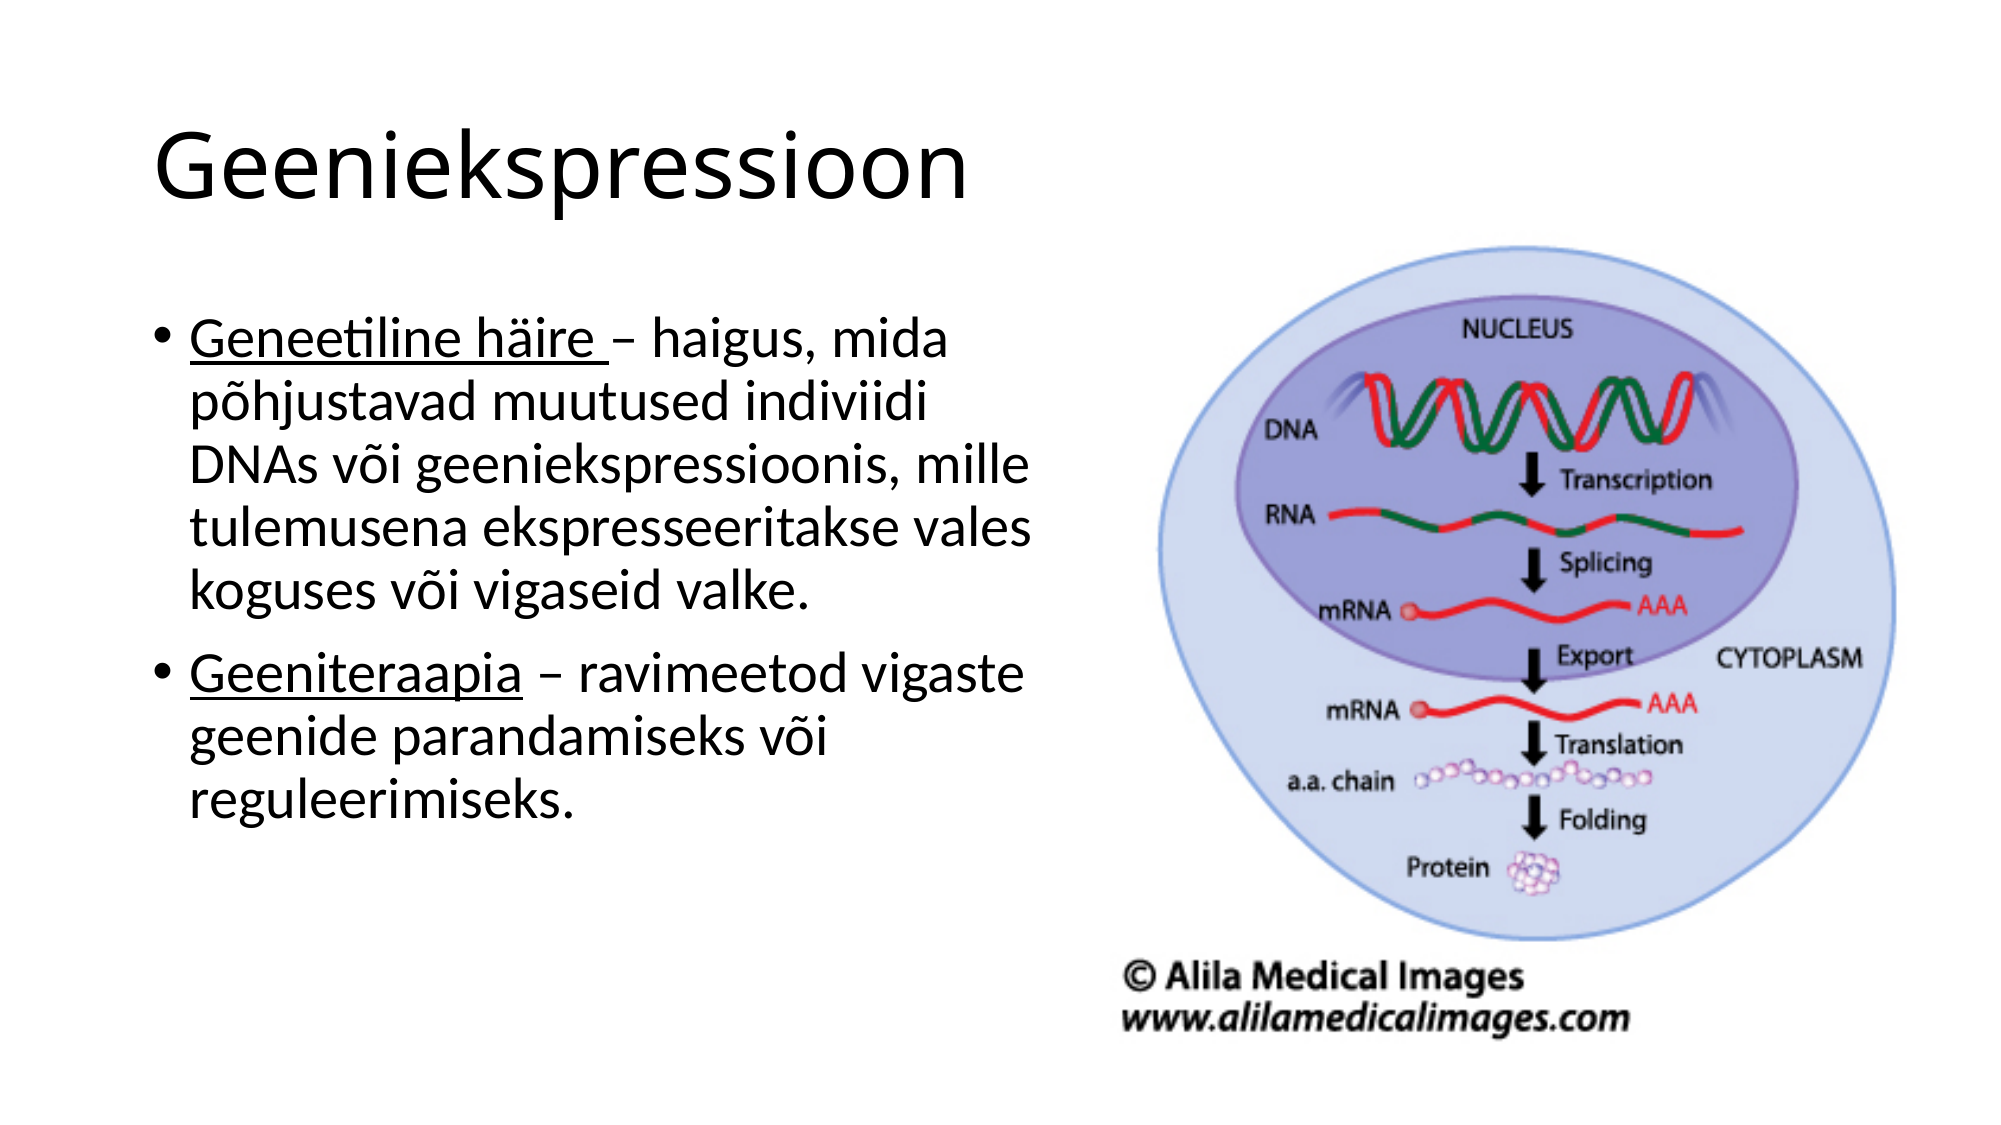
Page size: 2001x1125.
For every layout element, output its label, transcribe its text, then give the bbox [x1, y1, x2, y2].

picture [1109, 213, 1942, 1044]
list Geneetiline häire – haigus, mida põhjustavad muutused indiviidi DNAs või geeniekspressioonis, mille tulemusena ekspresseeritakse vales koguses või vigaseid valke. Geeniteraapia – ravimeetod vigaste geenide parandamiseks või reguleerimiseks. [137, 299, 1069, 1014]
title Geeniekspressioon [137, 59, 1863, 278]
